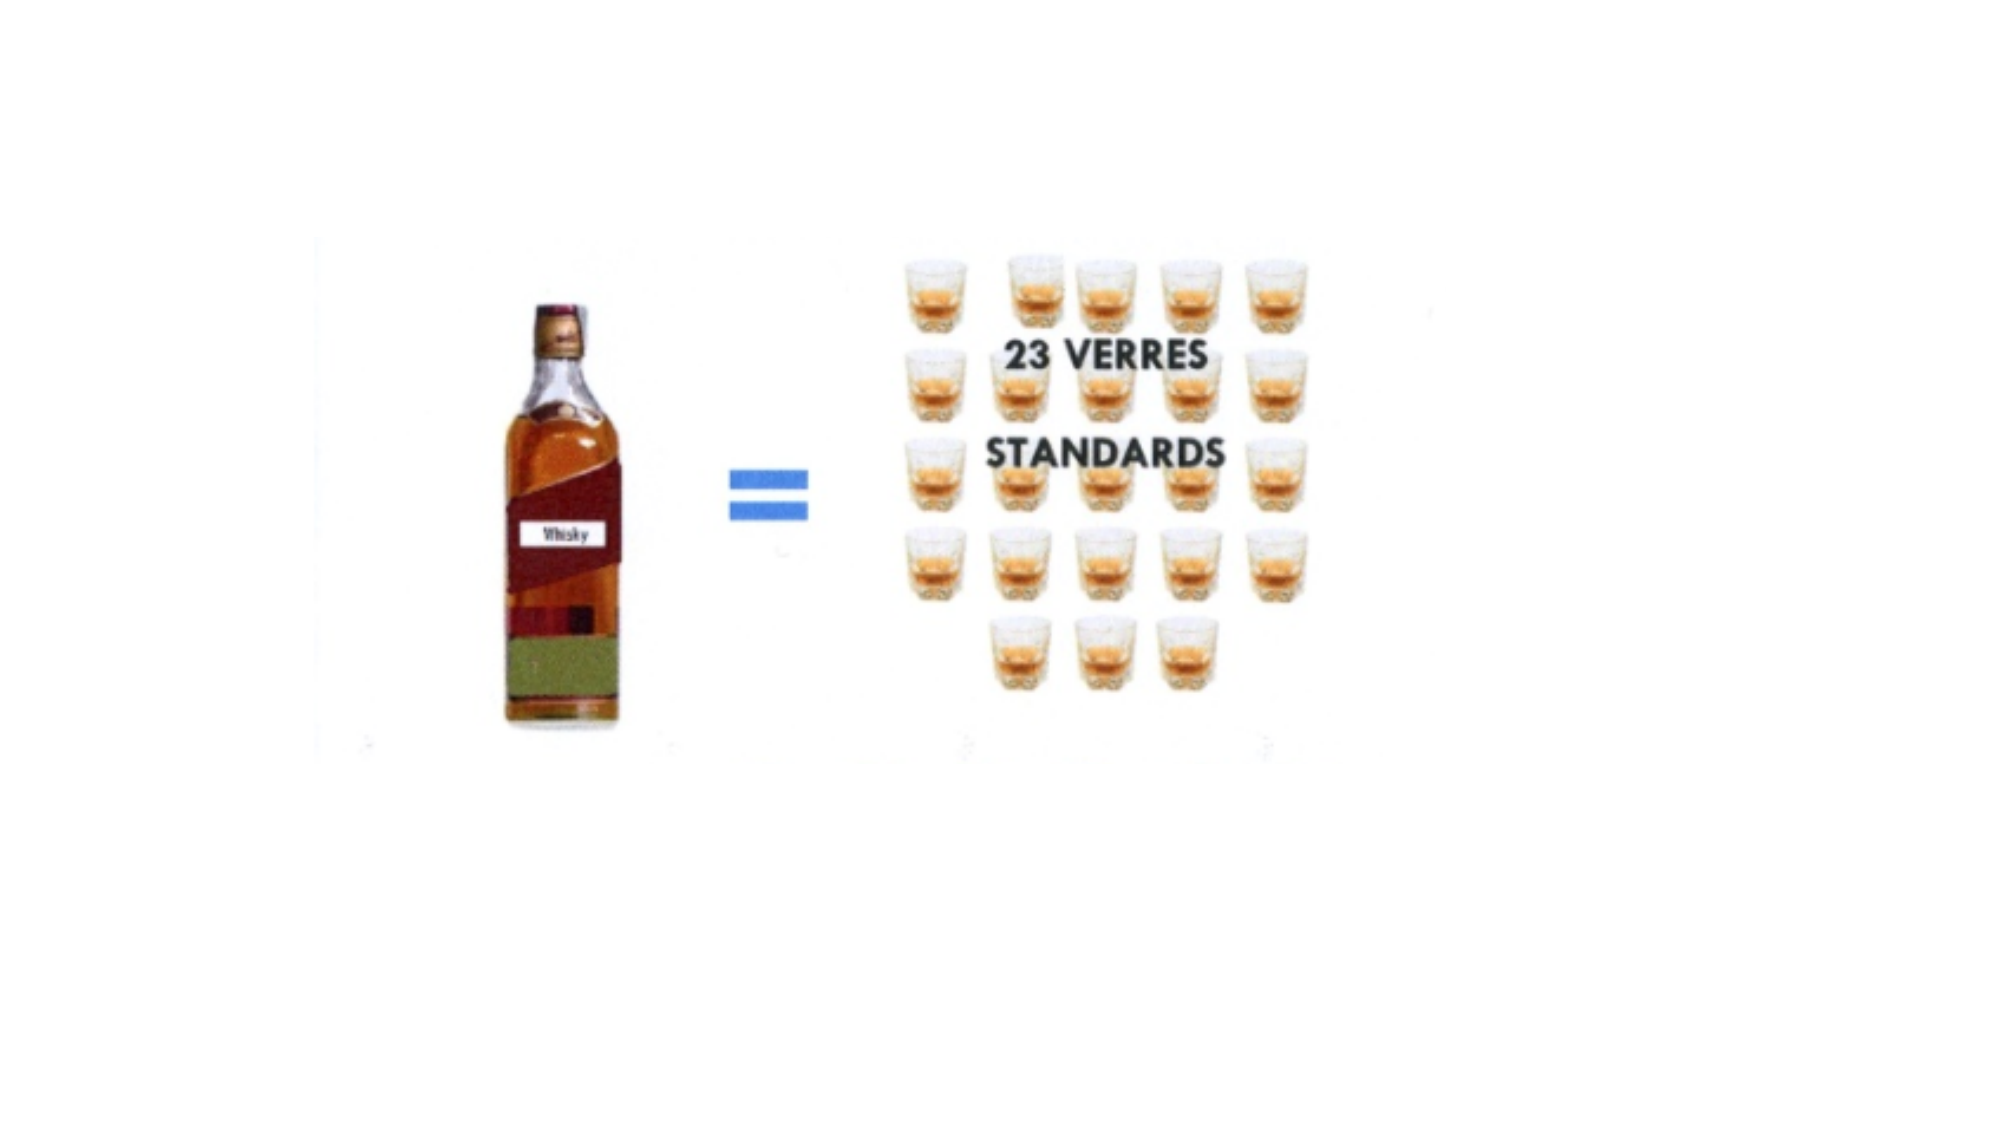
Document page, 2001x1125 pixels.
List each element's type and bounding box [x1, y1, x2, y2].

picture [317, 0, 1446, 1067]
